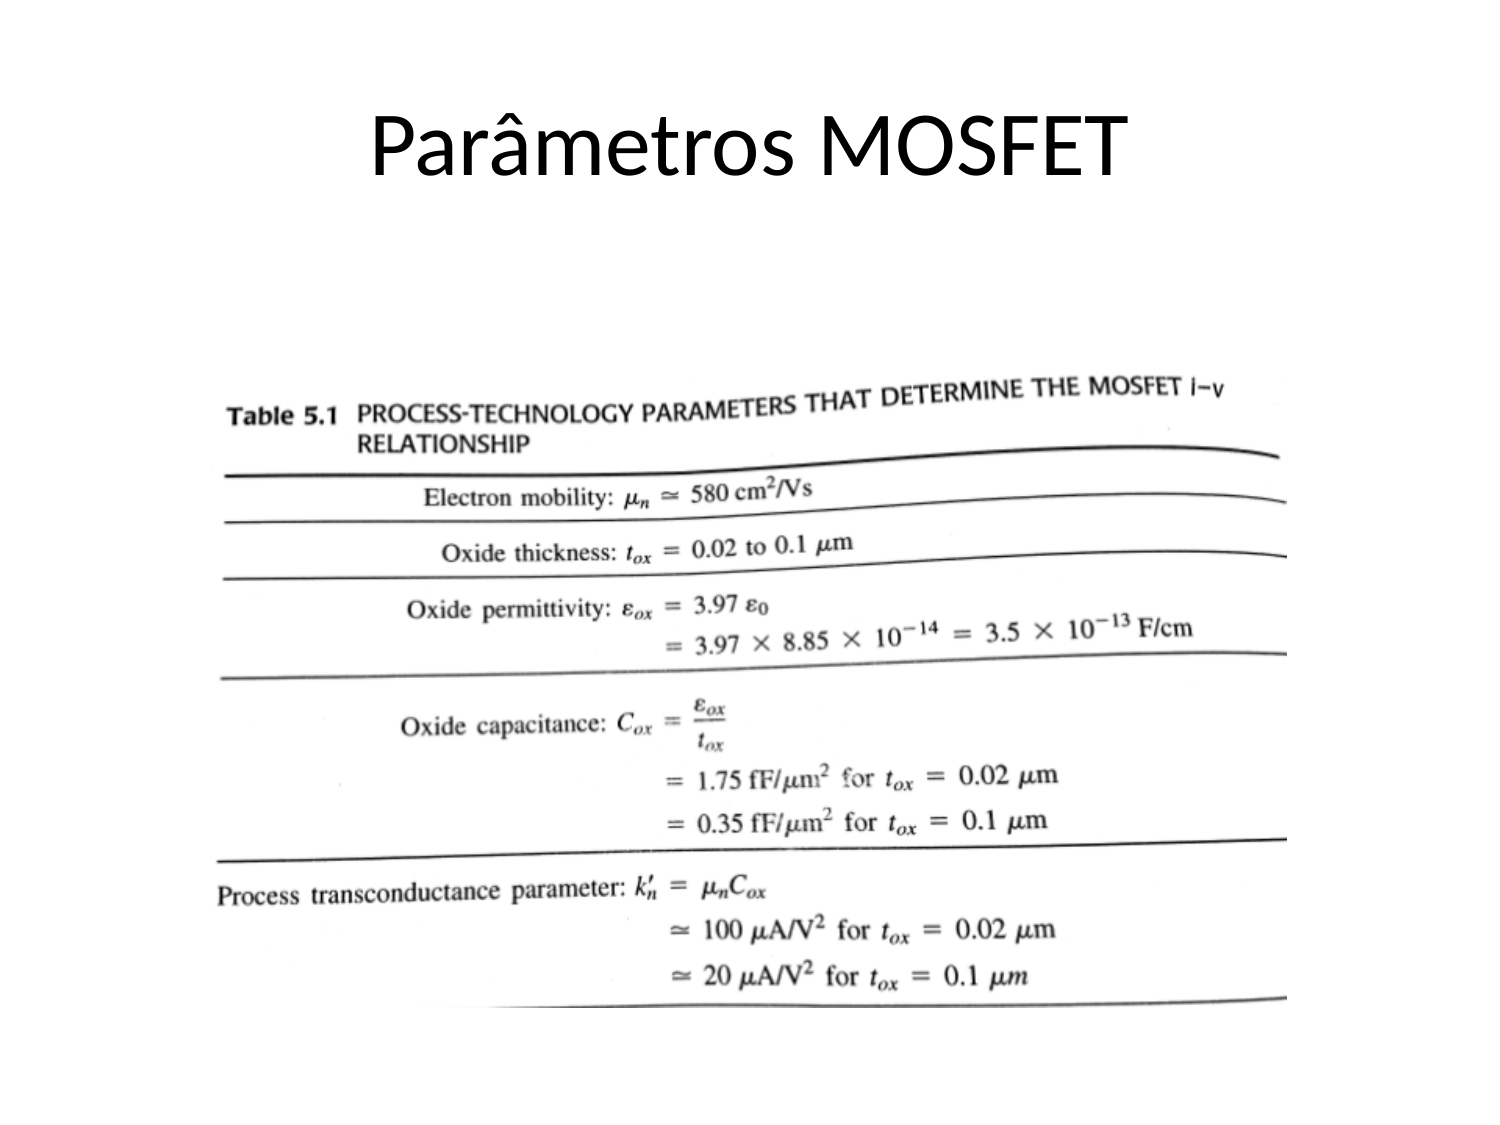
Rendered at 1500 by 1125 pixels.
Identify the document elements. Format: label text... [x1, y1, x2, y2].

title Parâmetros MOSFET [75, 45, 1425, 233]
picture [209, 373, 1288, 1009]
